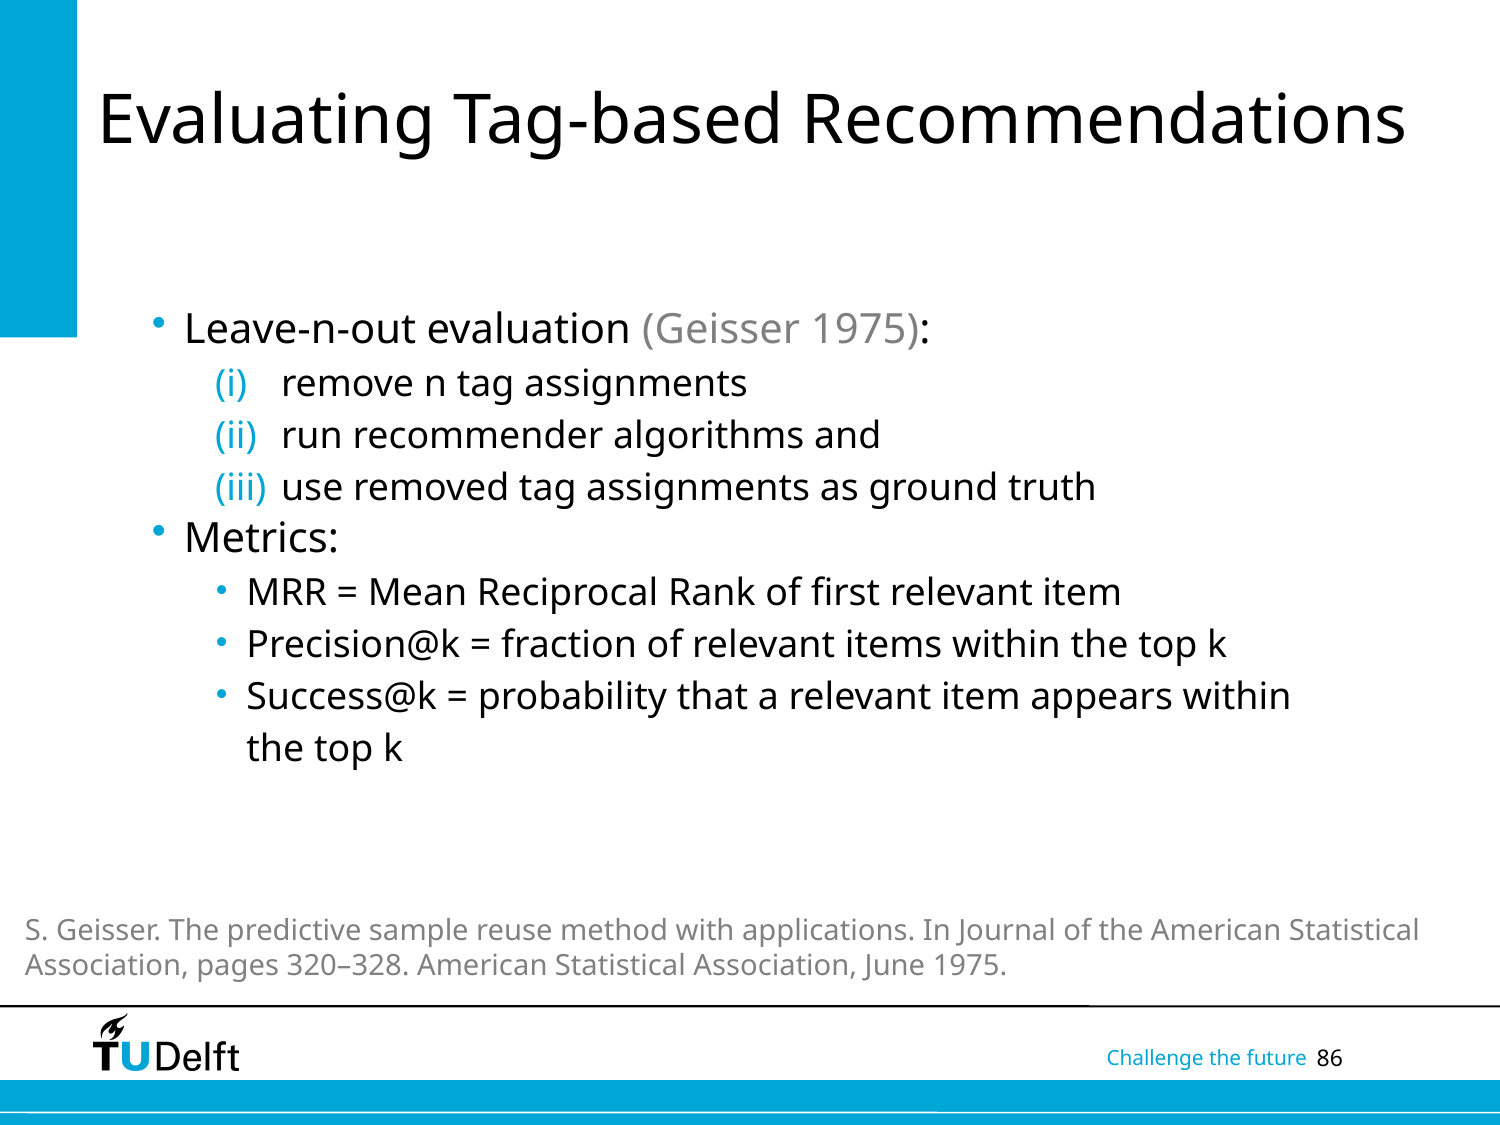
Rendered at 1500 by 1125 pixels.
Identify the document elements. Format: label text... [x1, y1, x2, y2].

title Evaluating Tag-based Recommendations [97, 74, 1488, 280]
list Leave-n-out evaluation (Geisser 1975): remove n tag assignments run recommender algorithms and use removed tag assignments as ground truth Metrics: MRR = Mean Reciprocal Rank of first relevant item Precision@k = fraction of relevant items within the top k Success@k = probability that a relevant item appears within the top k [151, 299, 1324, 876]
text_box S. Geisser. The predictive sample reuse method with applications. In Journal of the American Statistical Association, pages 320–328. American Statistical Association, June 1975. [10, 904, 1500, 989]
picture [93, 1013, 239, 1071]
